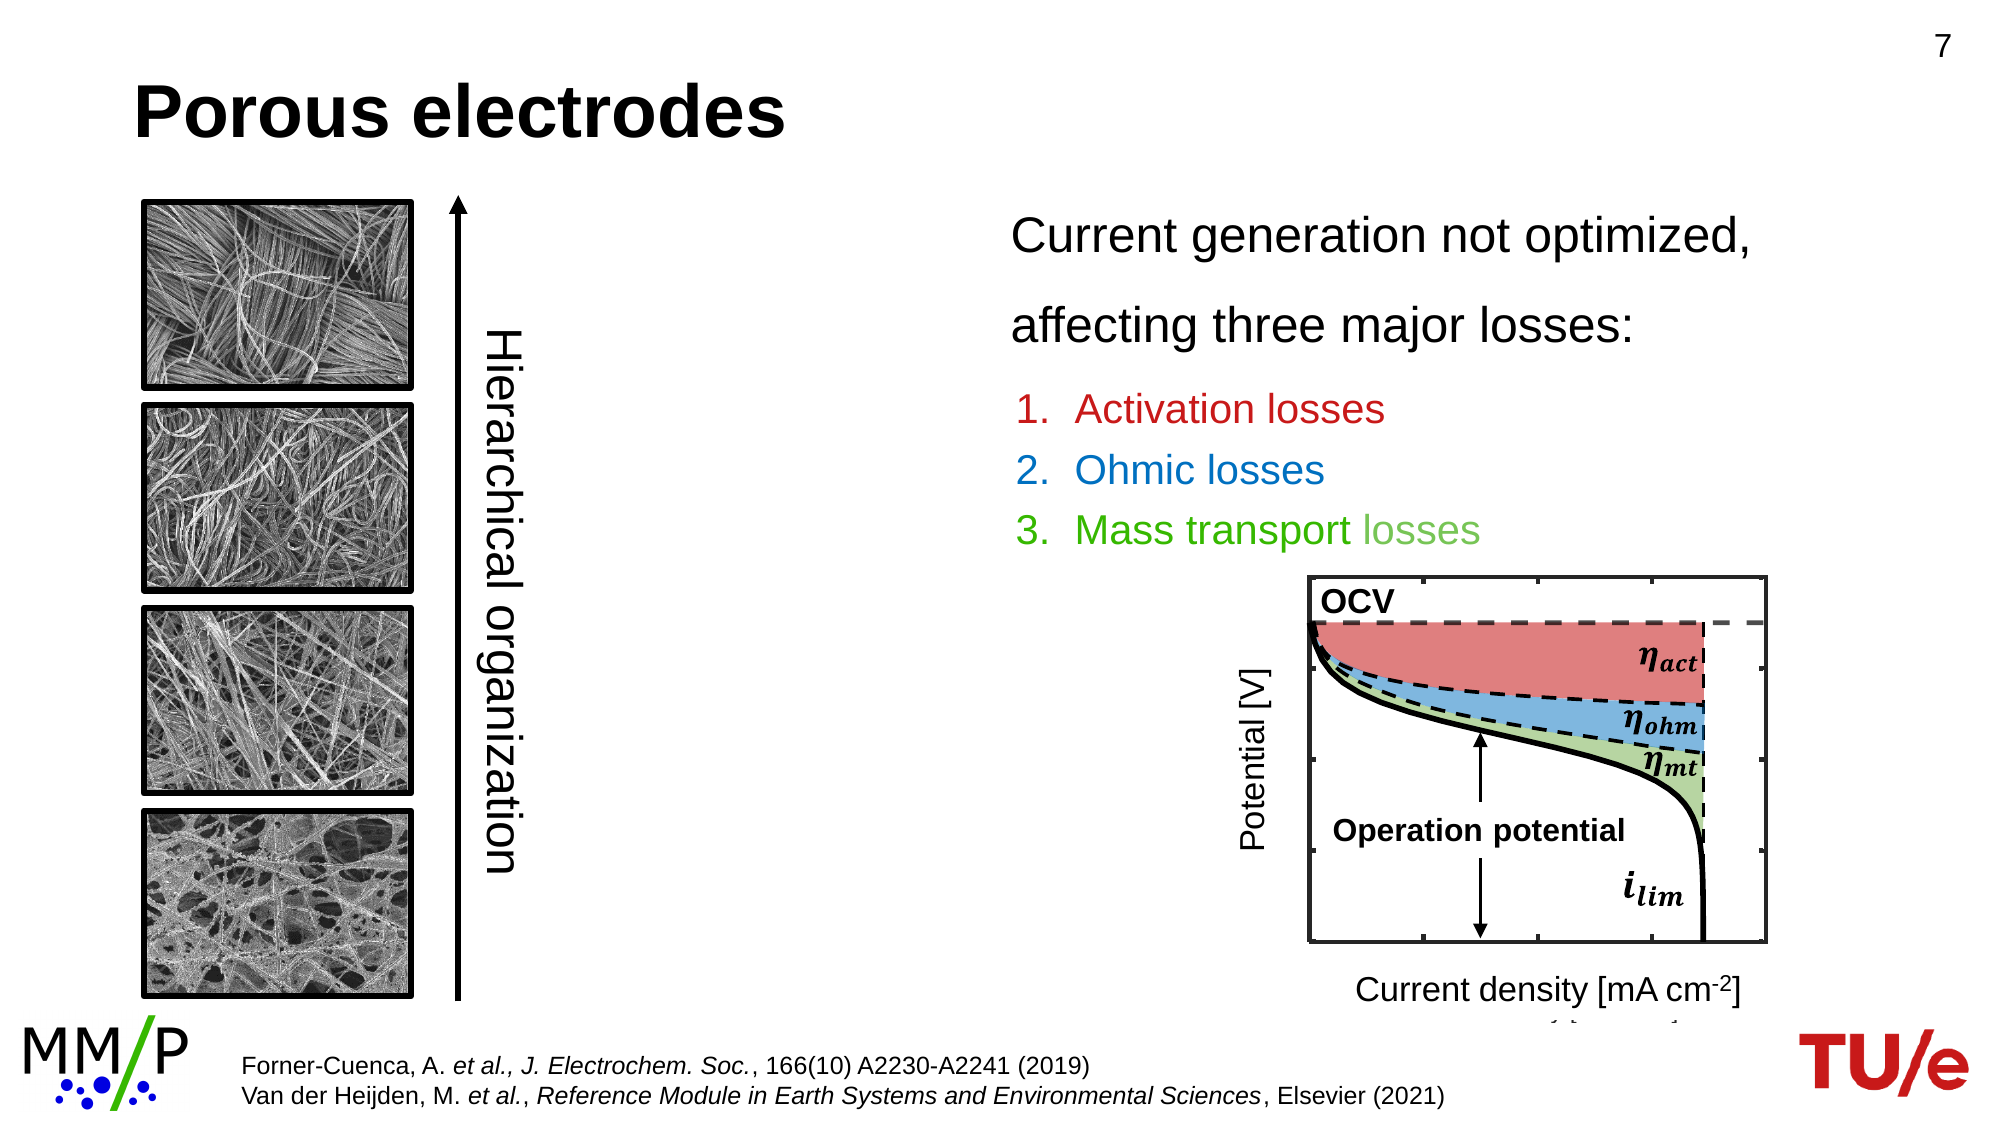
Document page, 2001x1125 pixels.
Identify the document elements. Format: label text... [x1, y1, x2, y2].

text_box Porous electrodes [133, 77, 1866, 164]
picture [1219, 560, 1985, 1113]
picture [18, 1010, 190, 1112]
slide_number 6 [1886, 23, 2000, 101]
footer Forner-Cuenca, A. et al., J. Electrochem. Soc., 166(10) A2230-A2241 (2019) Van der Heijden, M. et al., Reference Module in Earth Systems and Environmental Sciences, Elsevier (2021) [226, 1012, 1783, 1113]
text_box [146, 195, 545, 1002]
text_box Current generation not optimized, affecting three major losses: [995, 164, 1868, 888]
text_box Activation losses Ohmic losses Mass transport losses [1000, 372, 1595, 561]
